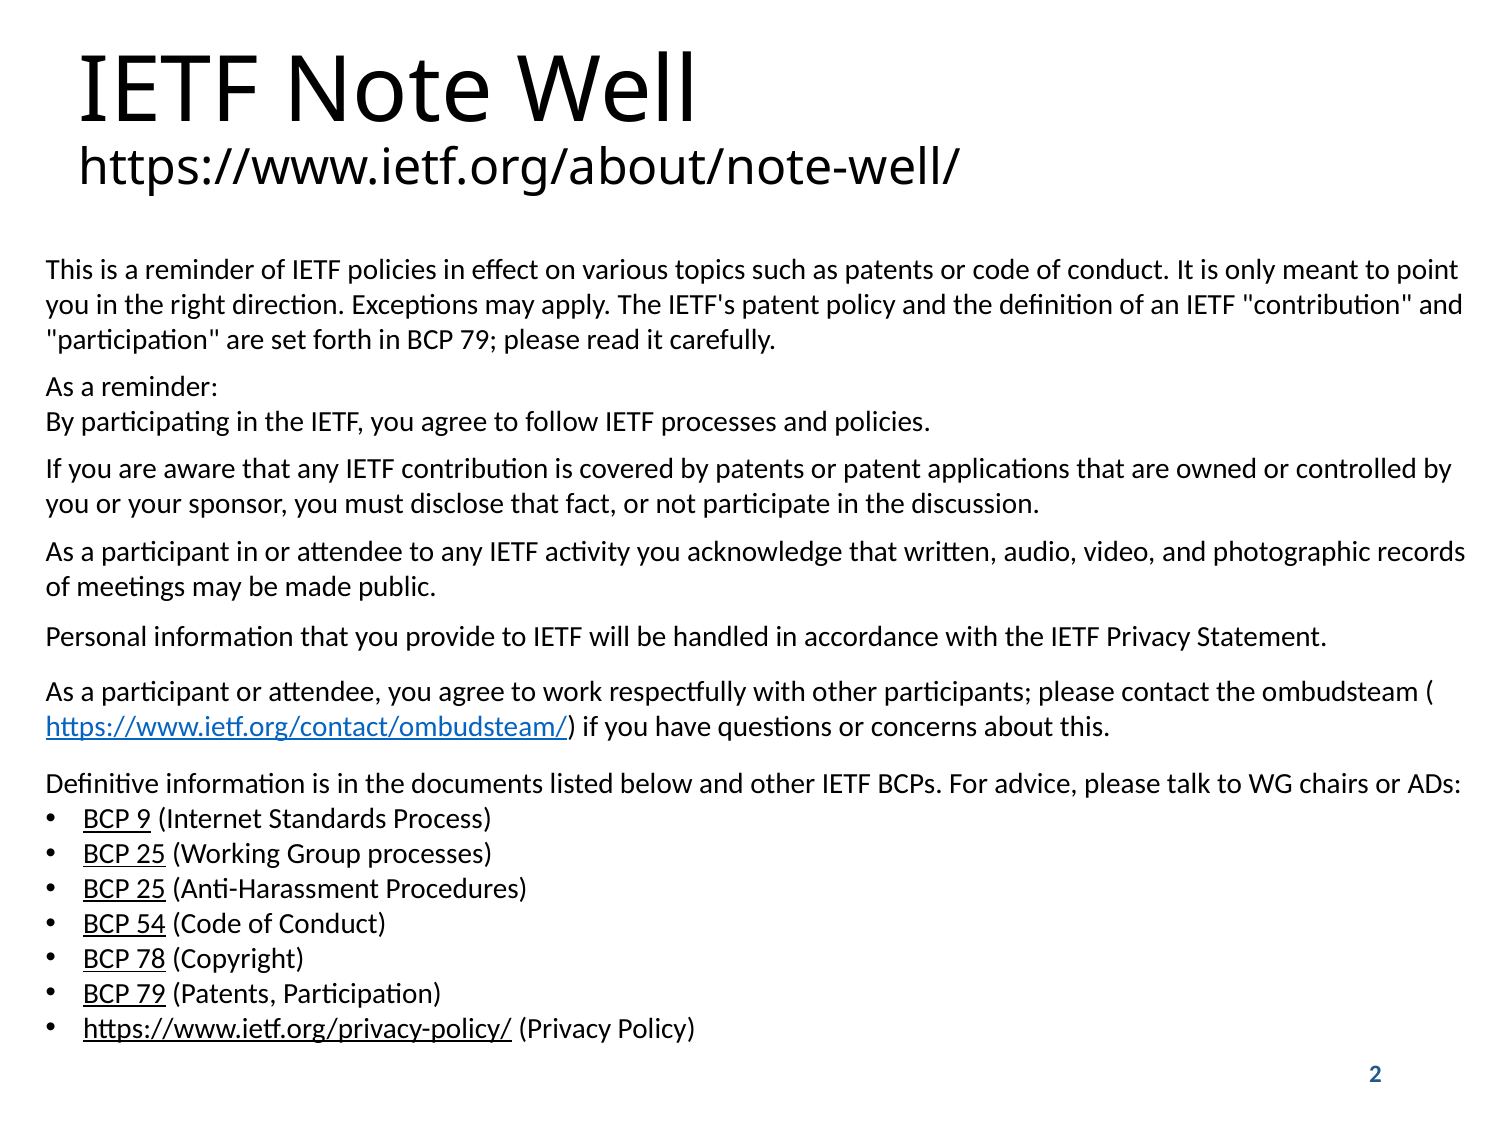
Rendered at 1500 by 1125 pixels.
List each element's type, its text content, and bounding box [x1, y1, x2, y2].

slide_number 2 [1270, 1042, 1397, 1103]
list This is a reminder of IETF policies in effect on various topics such as patents or code of conduct. It is only meant to point you in the right direction. Exceptions may apply. The IETF's patent policy and the definition of an IETF "contribution" and "participation" are set forth in BCP 79; please read it carefully. As a reminder: By participating in the IETF, you agree to follow IETF processes and policies. If you are aware that any IETF contribution is covered by patents or patent applications that are owned or controlled by you or your sponsor, you must disclose that fact, or not participate in the discussion. As a participant in or attendee to any IETF activity you acknowledge that written, audio, video, and photographic records of meetings may be made public. Personal information that you provide to IETF will be handled in accordance with the IETF Privacy Statement. As a participant or attendee, you agree to work respectfully with other participants; please contact the ombudsteam (https://www.ietf.org/contact/ombudsteam/) if you have questions or concerns about this. Definitive information is in the documents listed below and other IETF BCPs. For advice, please talk to WG chairs or ADs: BCP 9 (Internet Standards Process) BCP 25 (Working Group processes) BCP 25 (Anti-Harassment Procedures) BCP 54 (Code of Conduct) BCP 78 (Copyright) BCP 79 (Patents, Participation) https://www.ietf.org/privacy-policy/ (Privacy Policy) [30, 250, 1470, 1036]
title IETF Note Well https://www.ietf.org/about/note-well/ [63, 10, 1358, 228]
